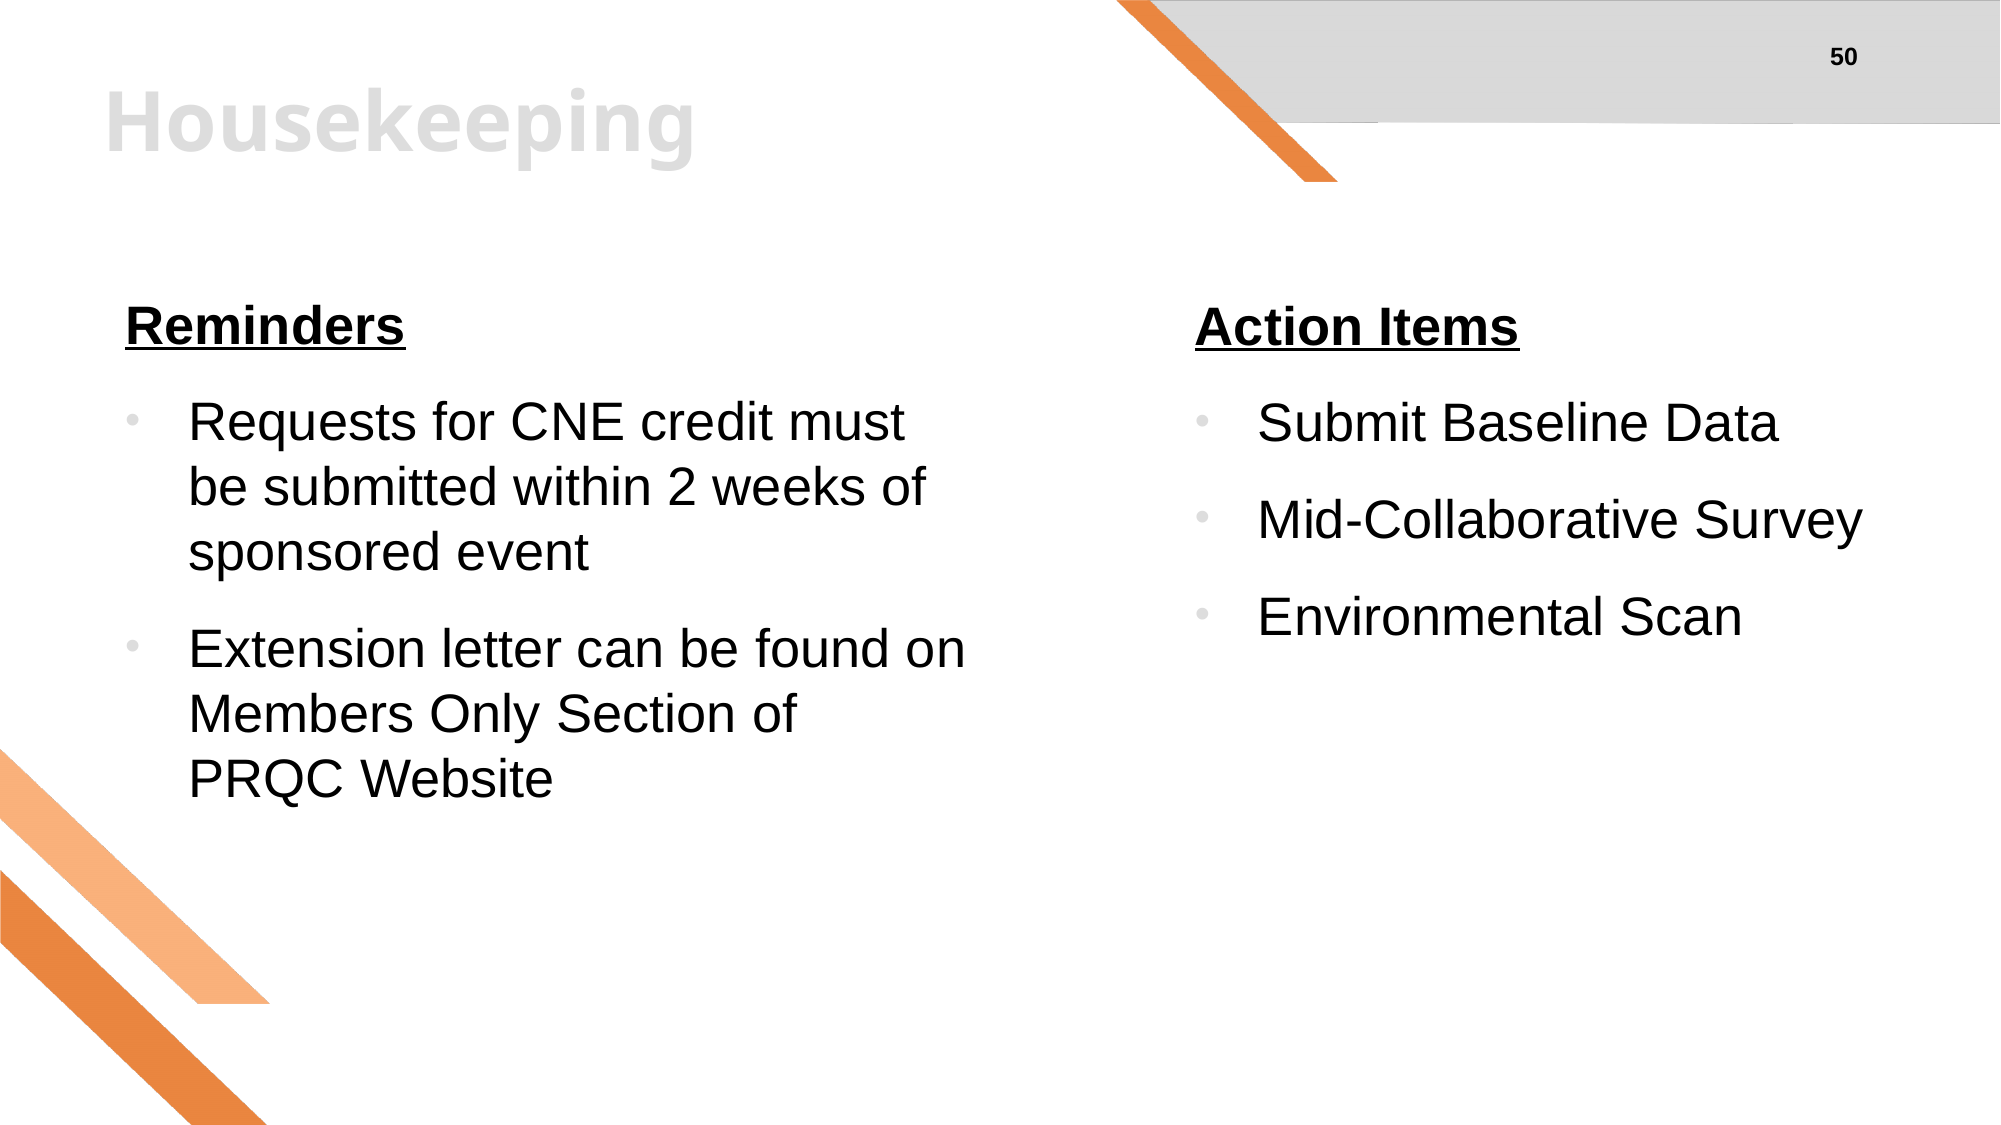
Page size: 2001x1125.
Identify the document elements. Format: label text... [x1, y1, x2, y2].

slide_number 50 [1789, 28, 1900, 78]
list Reminders Requests for CNE credit must be submitted within 2 weeks of sponsored event Extension letter can be found on Members Only Section of PRQC Website [99, 282, 984, 1025]
title Housekeeping [102, 62, 1117, 174]
picture [1116, 0, 2000, 182]
list Action Items Submit Baseline Data Mid-Collaborative Survey Environmental Scan [1169, 283, 1942, 1027]
picture [0, 745, 267, 1125]
